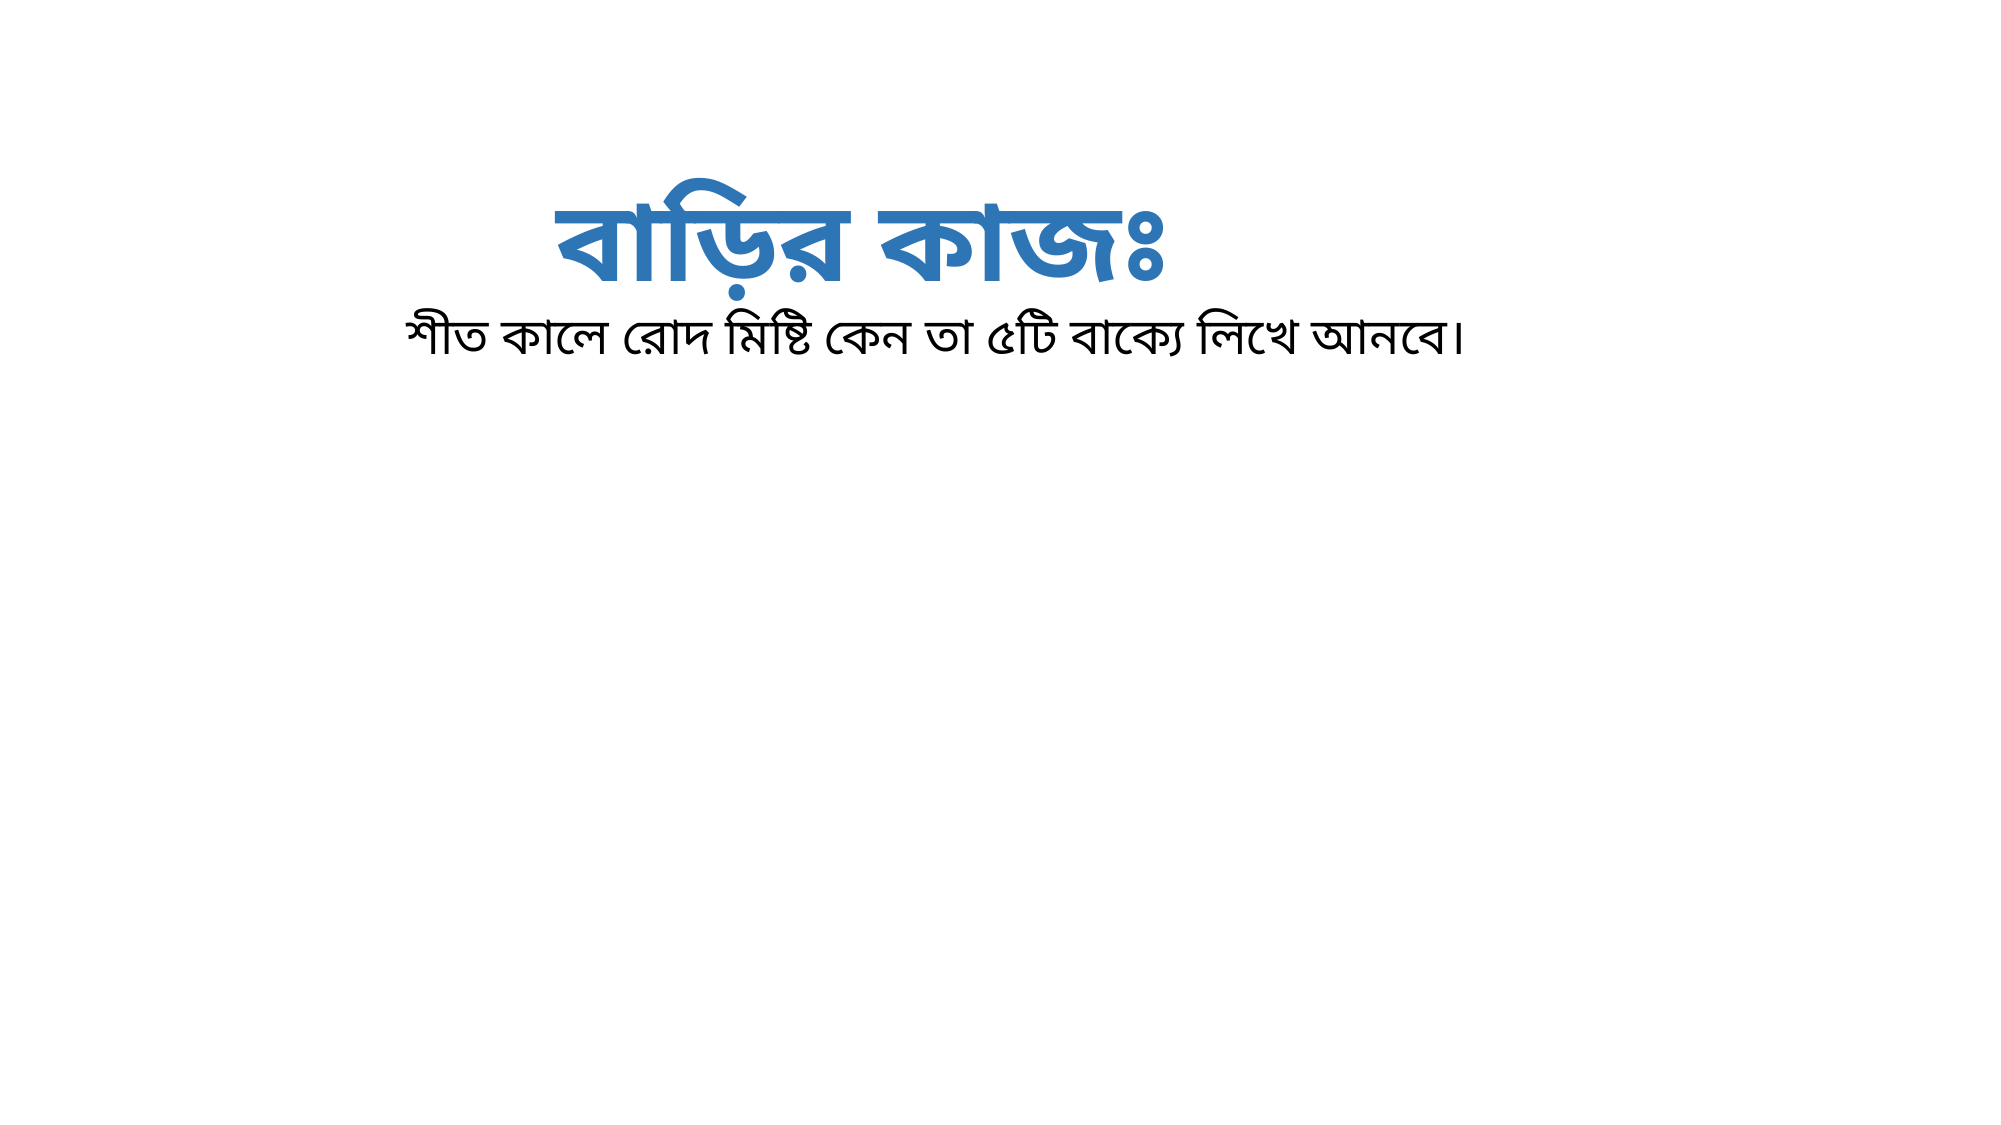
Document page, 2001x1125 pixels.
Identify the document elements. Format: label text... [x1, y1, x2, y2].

text_box বাড়ির কাজঃ শীত কালে রোদ মিষ্টি কেন তা ৫টি বাক্যে লিখে আনবে। [241, 162, 1684, 372]
